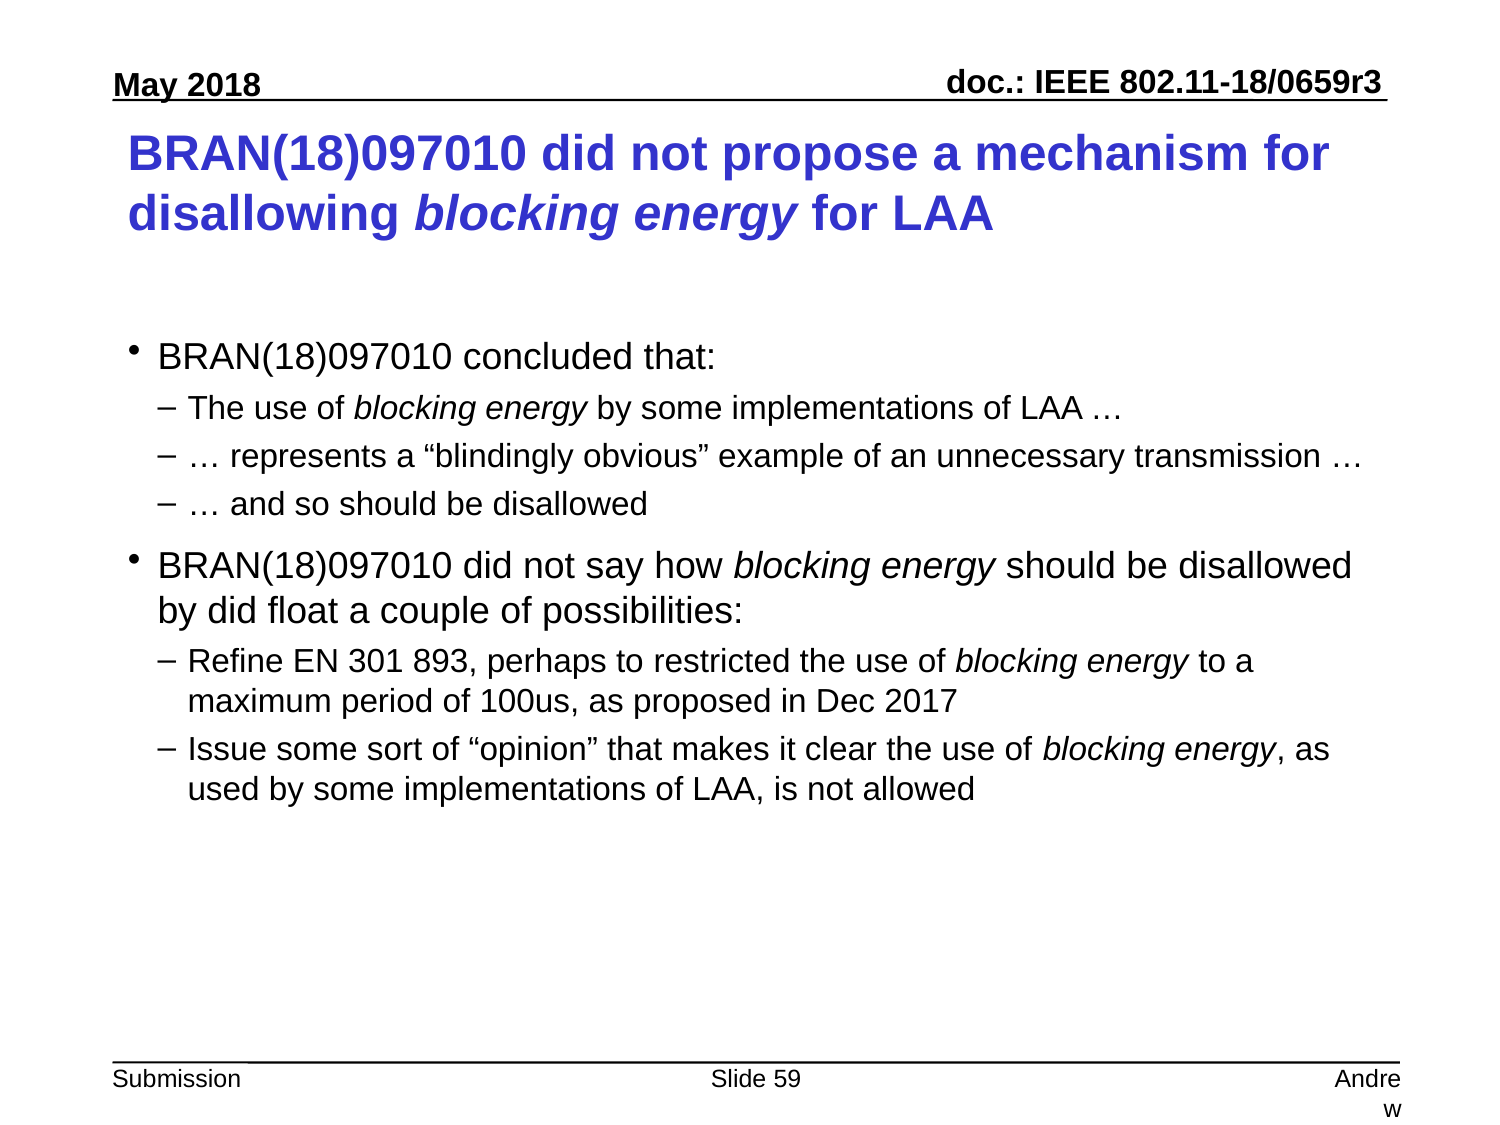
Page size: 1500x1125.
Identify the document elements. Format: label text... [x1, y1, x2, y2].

title BRAN(18)097010 did not propose a mechanism for disallowing blocking energy for LAA [112, 112, 1388, 288]
list BRAN(18)097010 concluded that: The use of blocking energy by some implementations of LAA … … represents a “blindingly obvious” example of an unnecessary transmission … … and so should be disallowed BRAN(18)097010 did not say how blocking energy should be disallowed by did float a couple of possibilities: Refine EN 301 893, perhaps to restricted the use of blocking energy to a maximum period of 100us, as proposed in Dec 2017 Issue some sort of “opinion” that makes it clear the use of blocking energy, as used by some implementations of LAA, is not allowed [112, 324, 1388, 1000]
footer Andrew Myles, Cisco [1320, 1061, 1402, 1093]
slide_number Slide 59 [709, 1061, 803, 1093]
